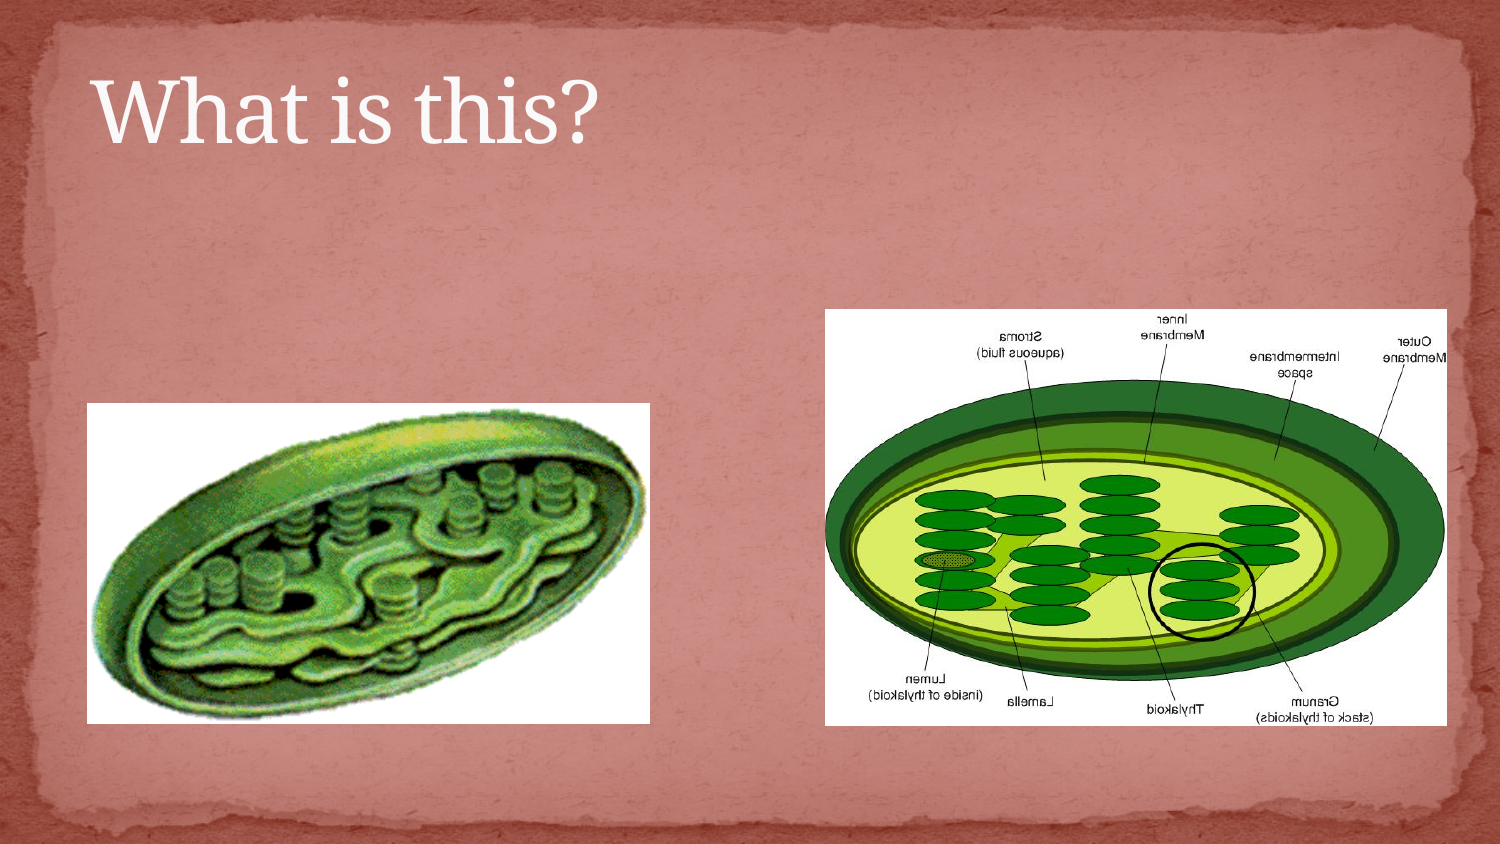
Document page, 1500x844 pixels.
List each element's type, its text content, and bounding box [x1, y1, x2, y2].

title What is this? [74, 18, 1425, 169]
picture [825, 309, 1447, 726]
picture [87, 403, 650, 724]
